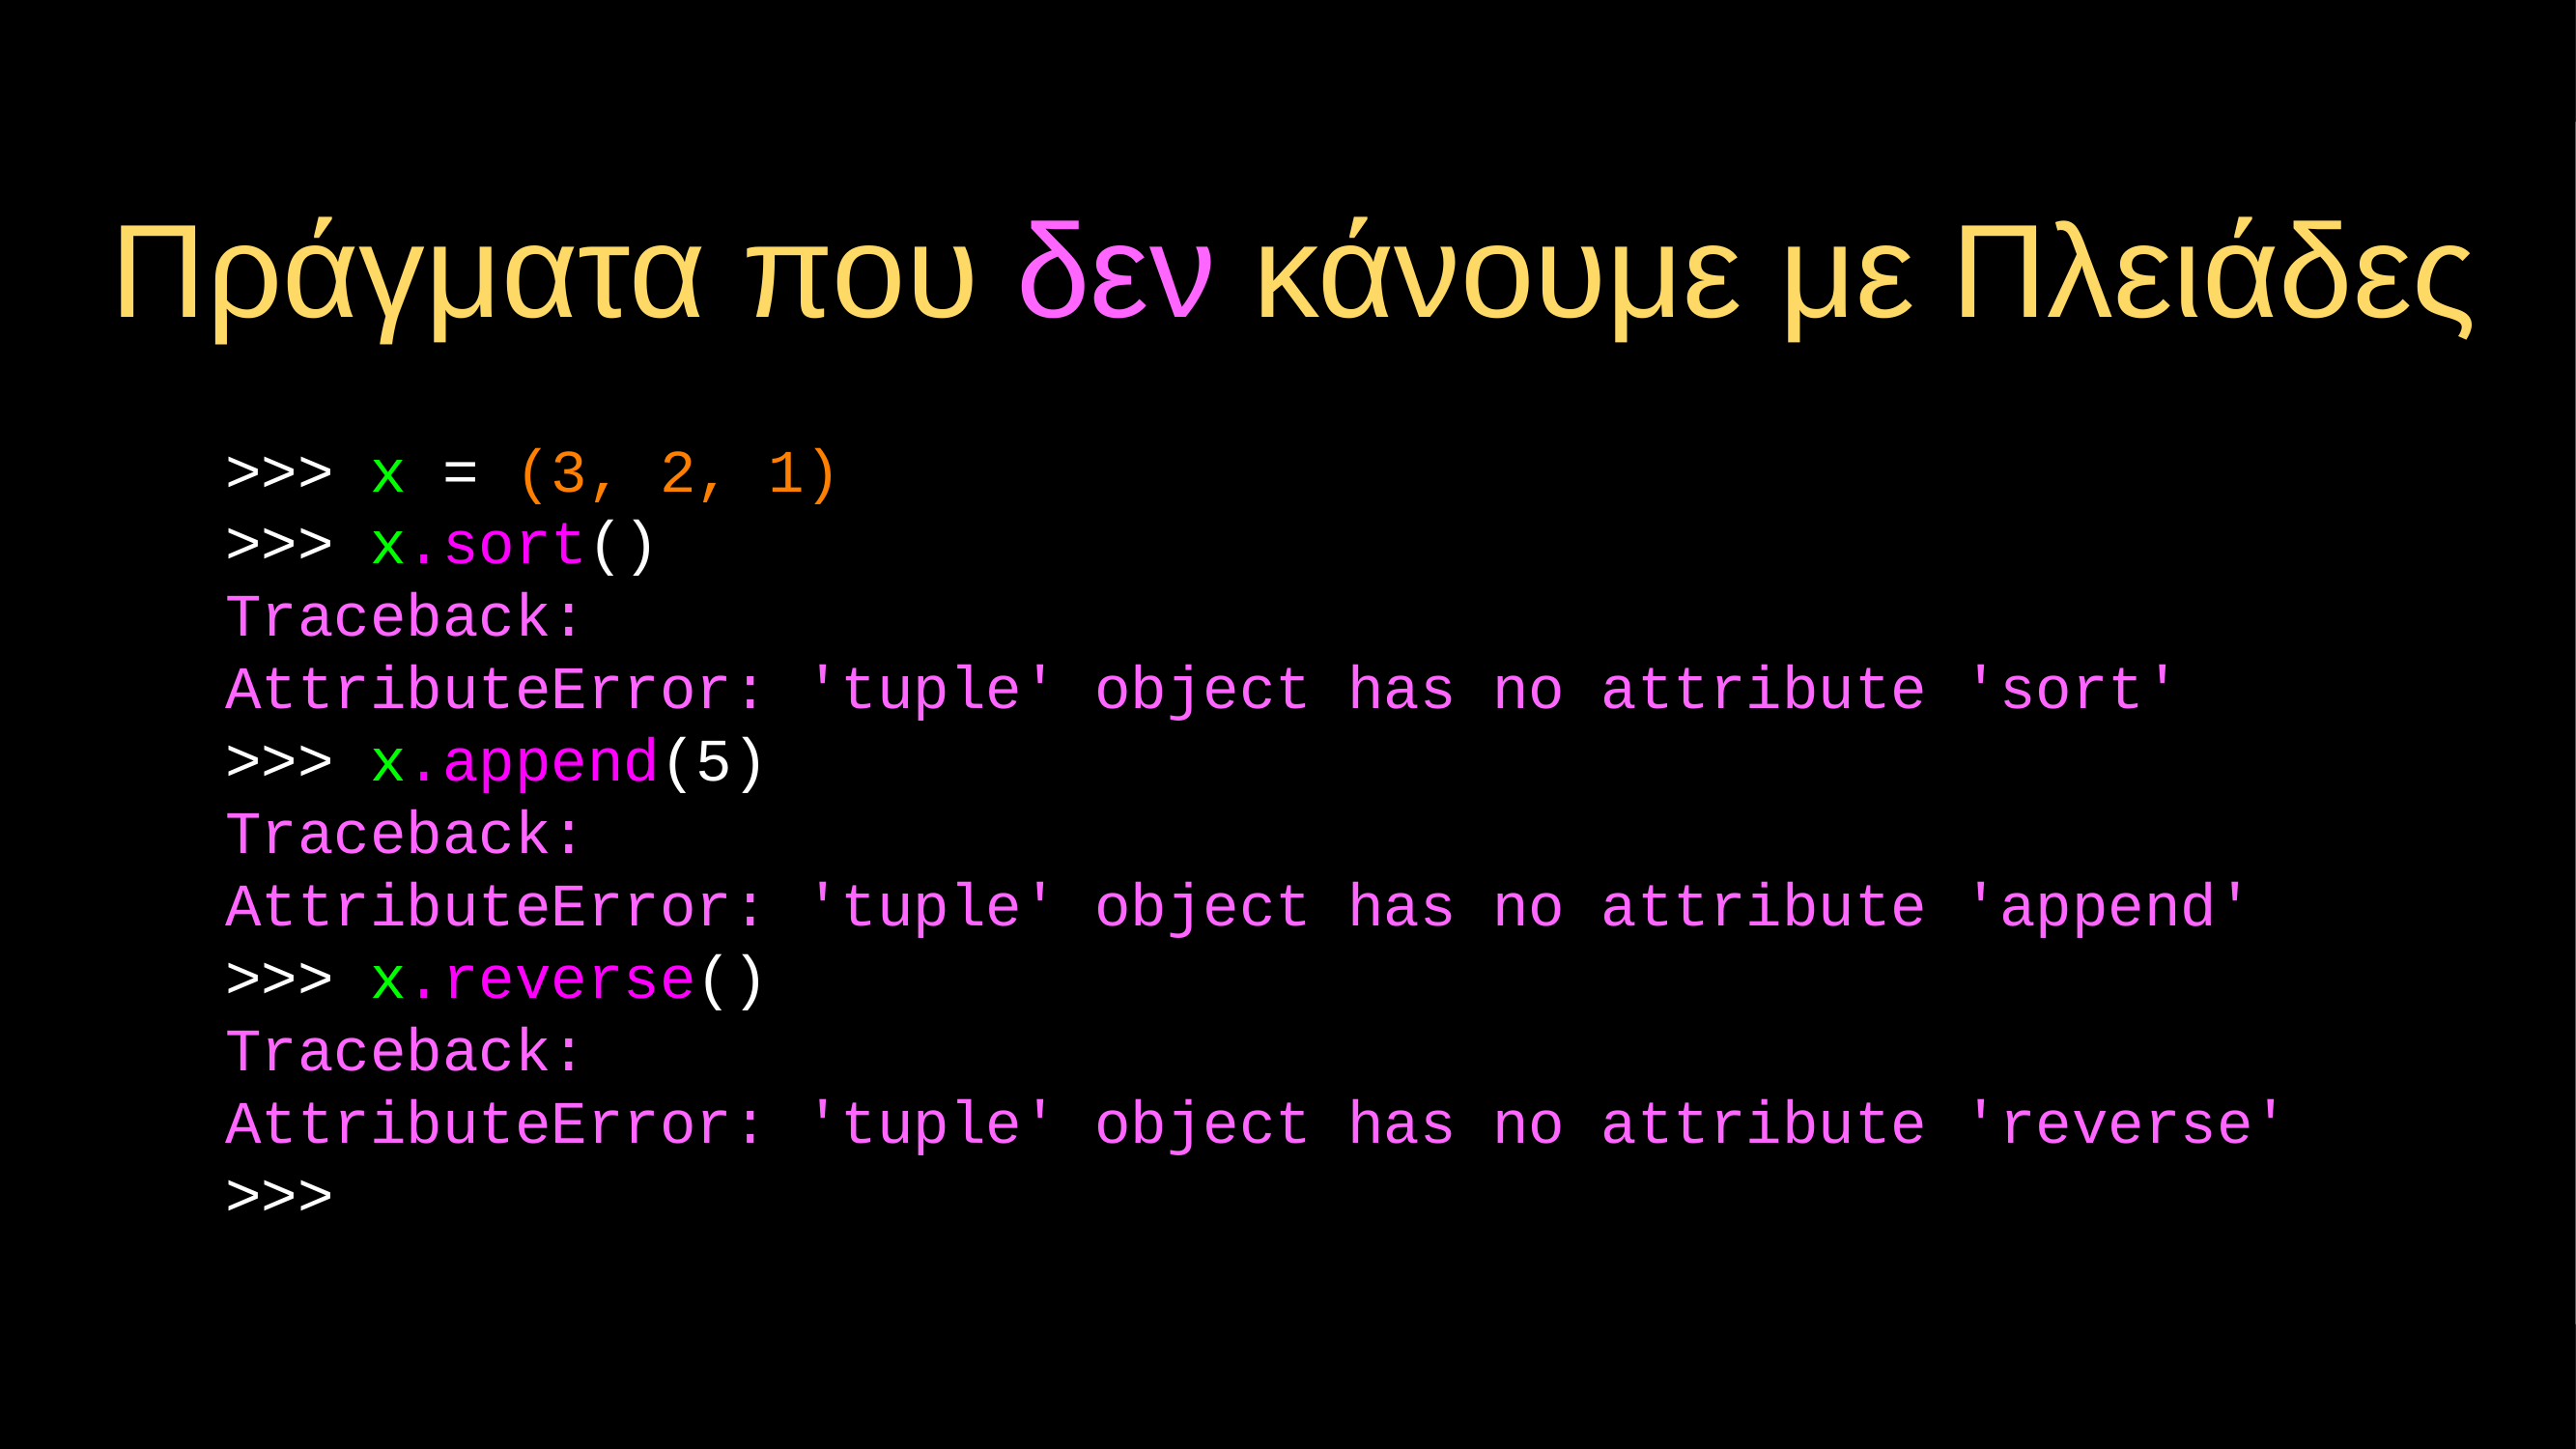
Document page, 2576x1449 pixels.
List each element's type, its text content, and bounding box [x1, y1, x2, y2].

title Πράγματα που δεν κάνουμε με Πλειάδες [43, 125, 2545, 403]
text_box >>> x = (3, 2, 1) >>> x.sort() Traceback: AttributeError: 'tuple' object has no attribute 'sort' >>> x.append(5) Traceback: AttributeError: 'tuple' object has no attribute 'append' >>> x.reverse() Traceback: AttributeError: 'tuple' object has no attribute 'reverse' >>> [225, 400, 2352, 1259]
